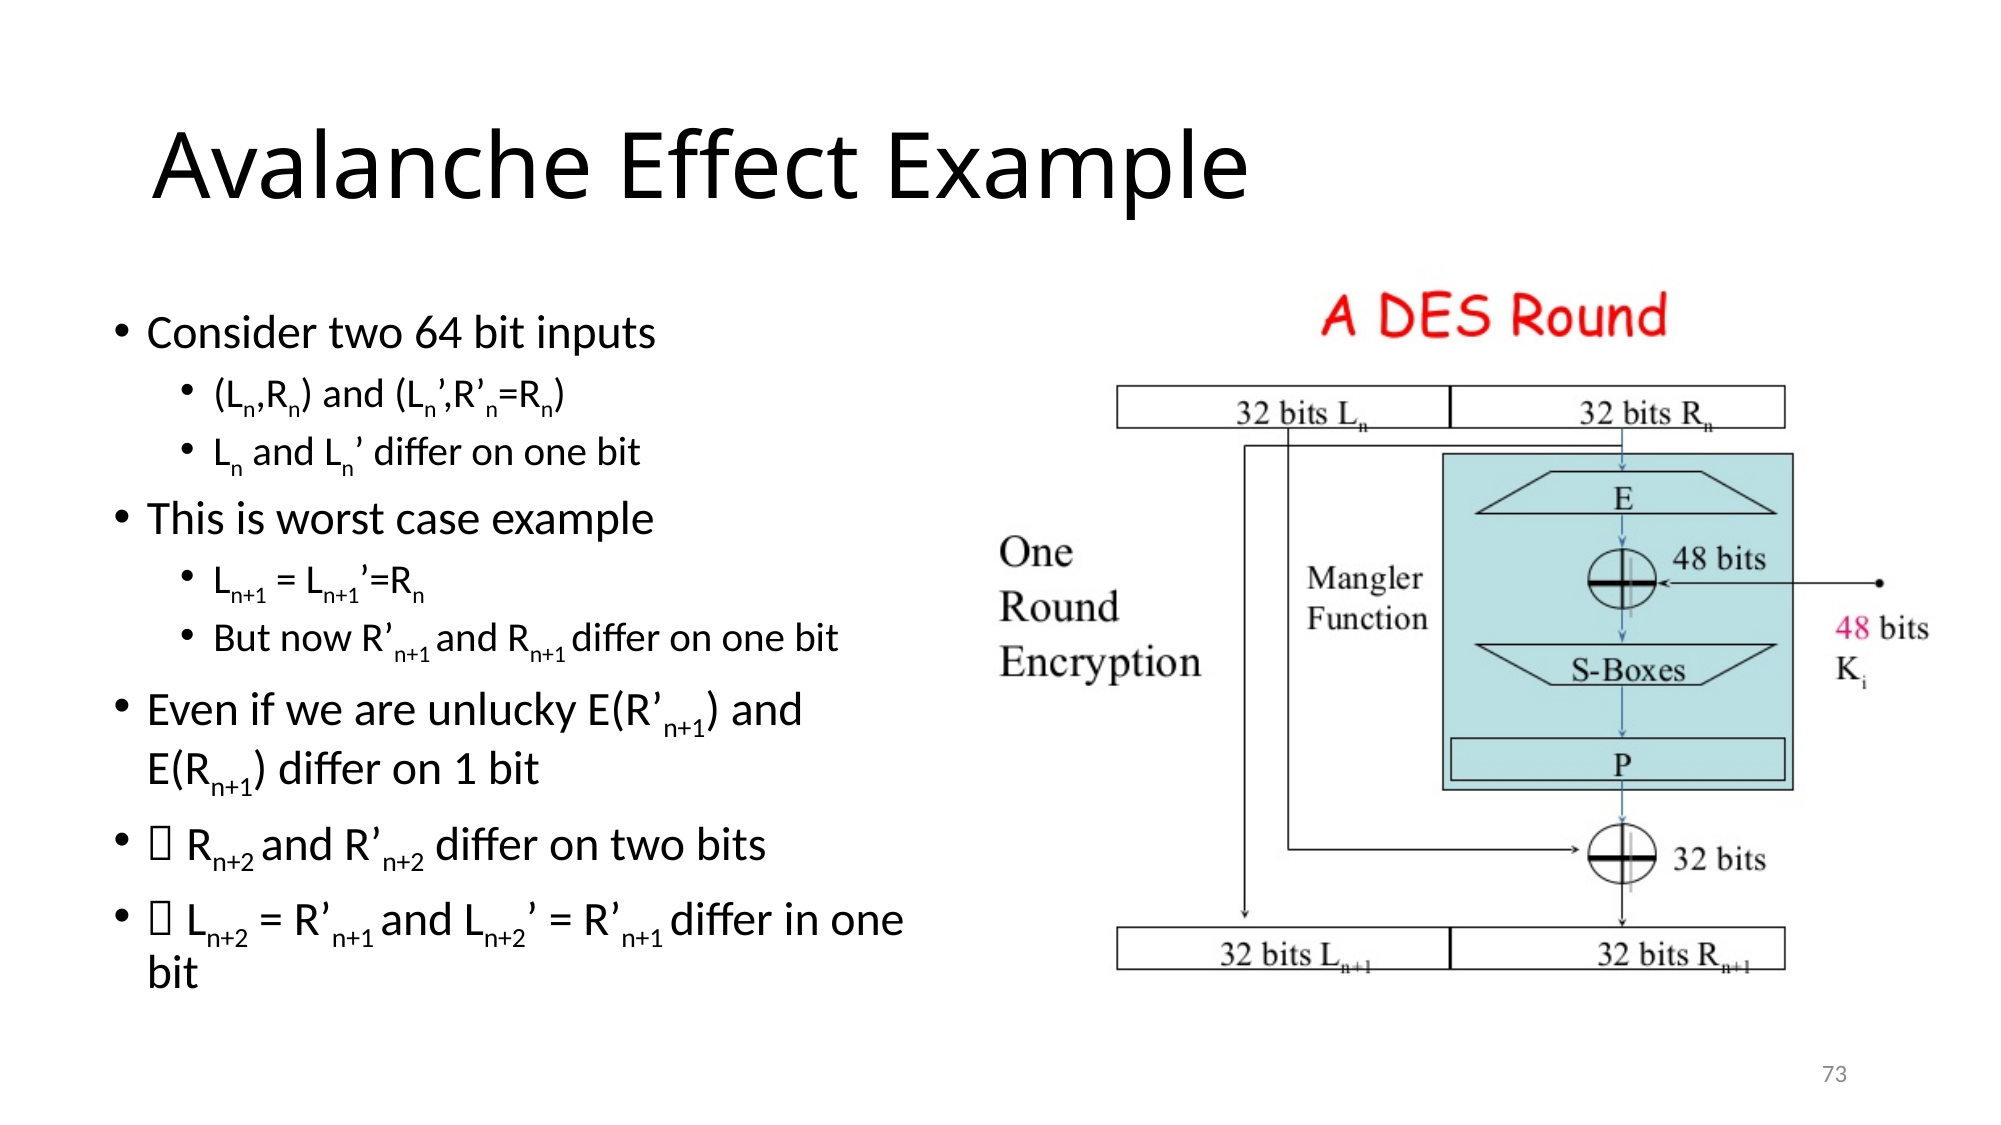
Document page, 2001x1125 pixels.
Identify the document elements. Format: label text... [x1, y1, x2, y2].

picture [928, 240, 1957, 1014]
list Consider two 64 bit inputs (Ln,Rn) and (Ln’,R’n=Rn) Ln and Ln’ differ on one bit This is worst case example Ln+1 = Ln+1’=Rn But now R’n+1 and Rn+1 differ on one bit Even if we are unlucky E(R’n+1) and E(Rn+1) differ on 1 bit  Rn+2 and R’n+2 differ on two bits  Ln+2 = R’n+1 and Ln+2’ = R’n+1 differ in one bit [98, 299, 928, 1014]
title Avalanche Effect Example [137, 59, 1863, 278]
slide_number 73 [1412, 1042, 1863, 1103]
